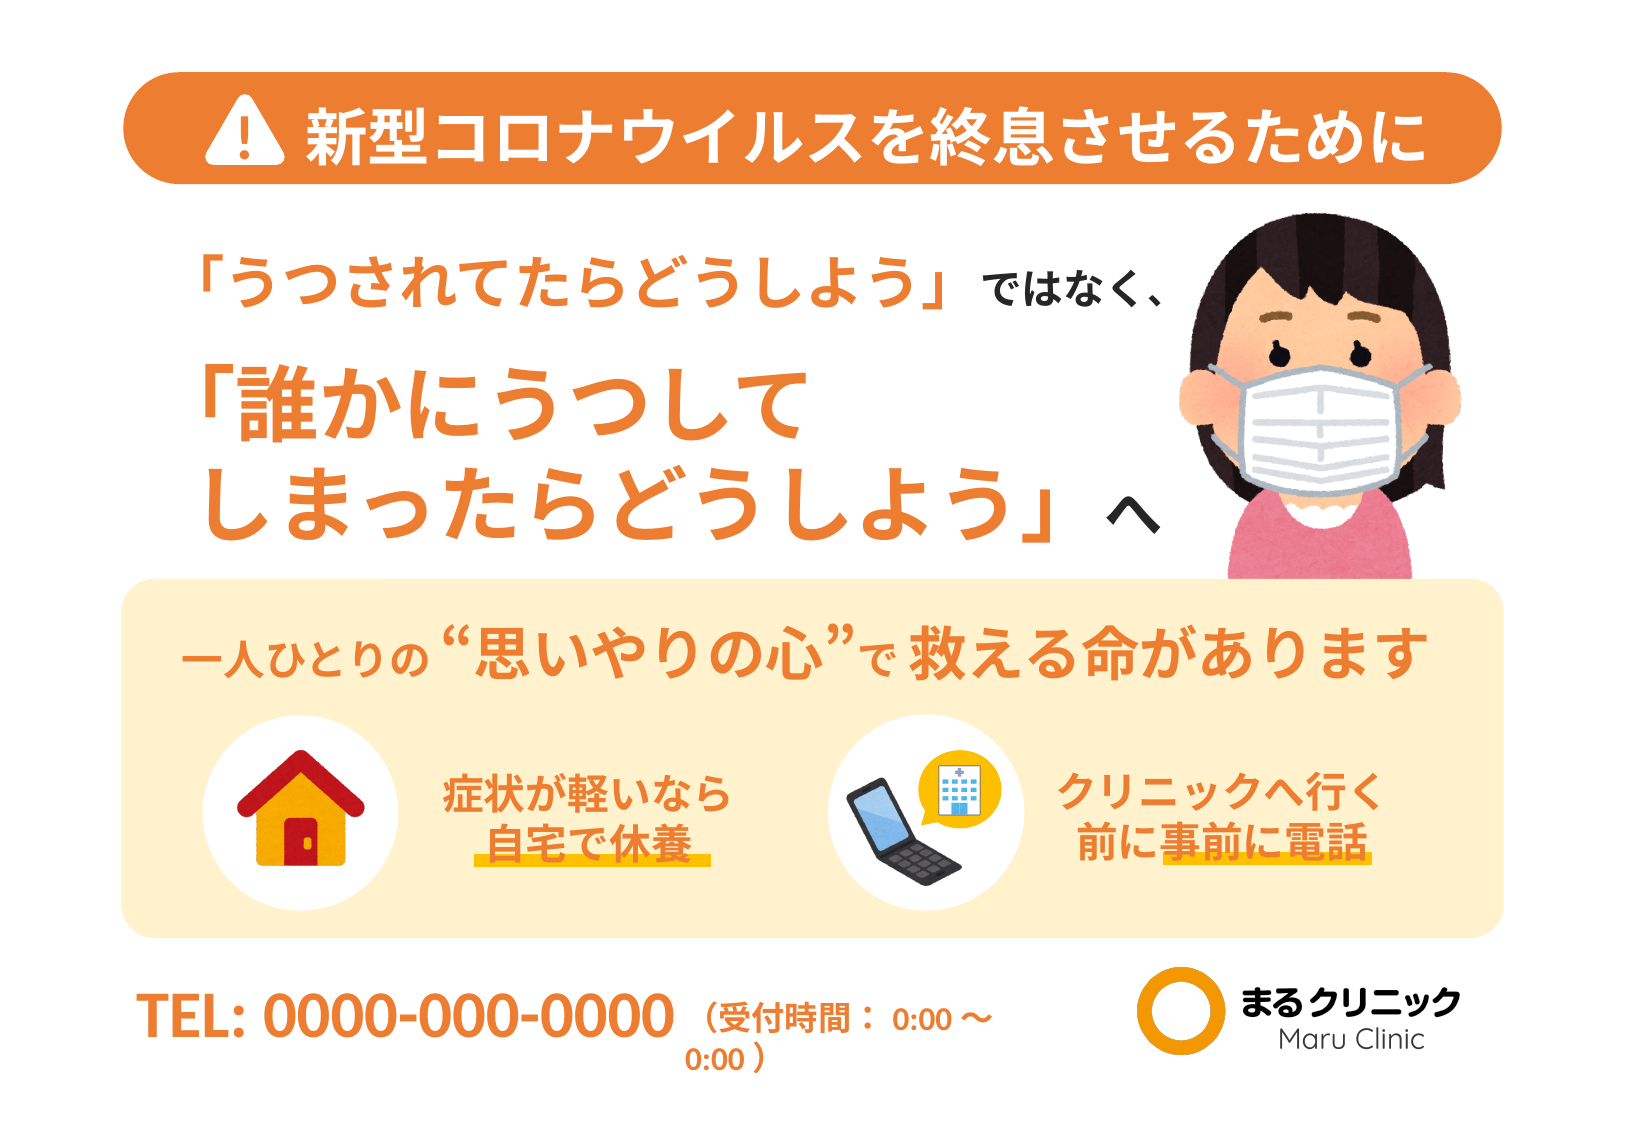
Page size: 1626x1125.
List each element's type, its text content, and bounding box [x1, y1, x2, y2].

text_box [120, 577, 1505, 940]
text_box [827, 713, 1010, 912]
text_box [202, 89, 287, 181]
picture [1158, 187, 1486, 617]
text_box [924, 749, 1003, 830]
text_box （受付時間：0:00〜0:00） [670, 989, 1098, 1085]
text_box TEL: 0000-000-0000 [121, 963, 736, 1059]
text_box 一人ひとりの “思いやりの心”で 救える命があります [150, 610, 1463, 695]
picture [233, 741, 369, 877]
text_box 「うつされてたらどうしよう」ではなく、 [151, 239, 1158, 324]
text_box 症状が軽いなら 自宅で休養 [376, 760, 801, 876]
picture [1137, 967, 1463, 1055]
text_box [201, 714, 384, 912]
text_box 「誰かにうつして しまったらどうしよう」へ [137, 345, 1158, 560]
picture [839, 757, 982, 910]
text_box [122, 71, 1503, 186]
text_box 新型コロナウイルスを終息させるために [287, 91, 1461, 181]
text_box クリニックへ行く 前に事前に電話 [1010, 758, 1434, 873]
